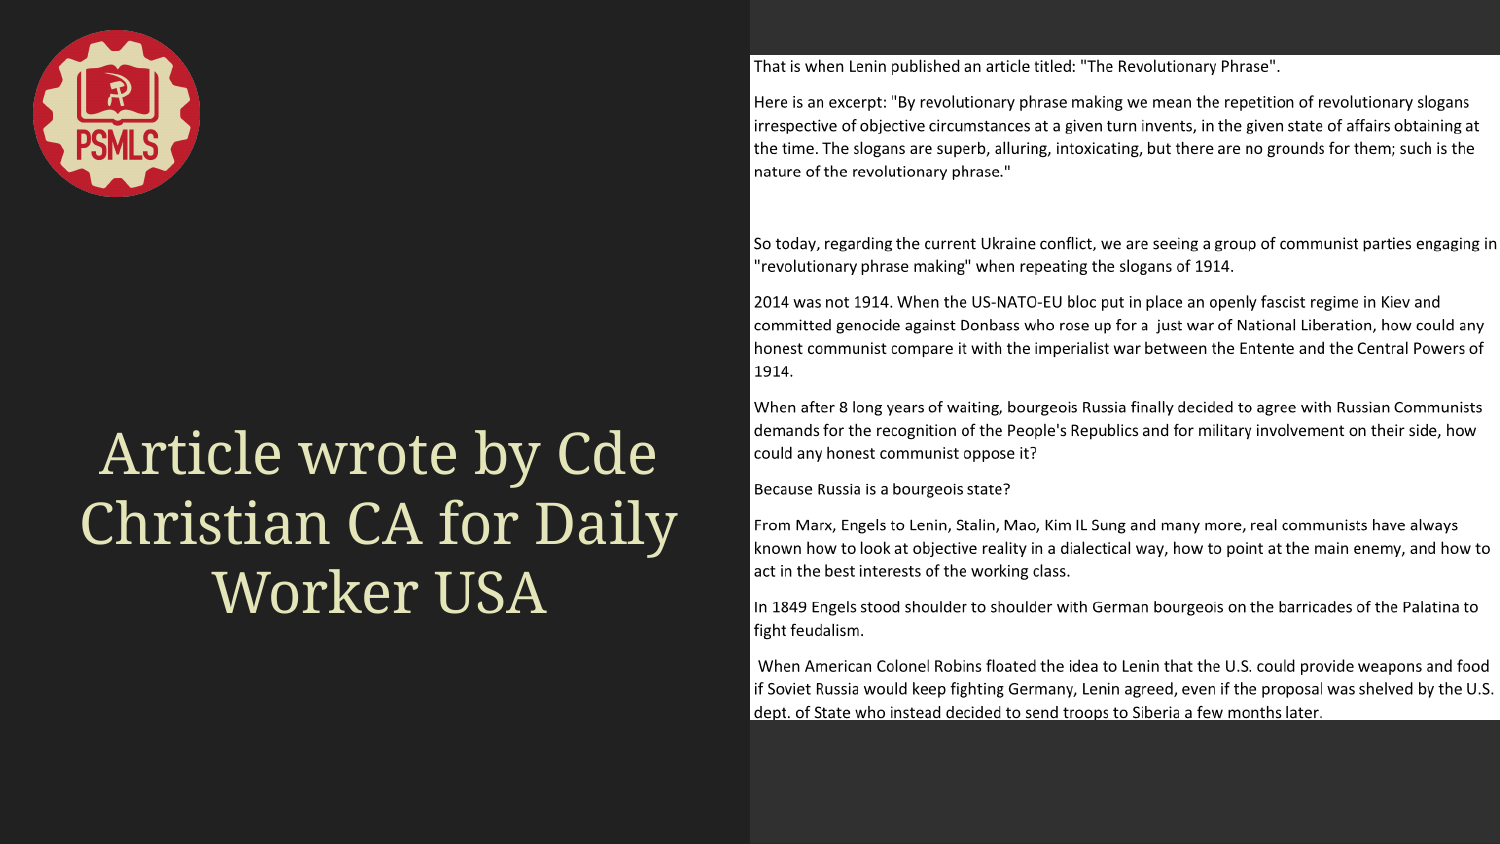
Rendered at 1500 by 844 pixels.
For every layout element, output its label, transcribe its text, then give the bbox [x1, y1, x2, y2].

picture [33, 30, 200, 197]
picture [749, 55, 1500, 720]
title Article wrote by Cde Christian CA for Daily Worker USA [47, 396, 712, 641]
